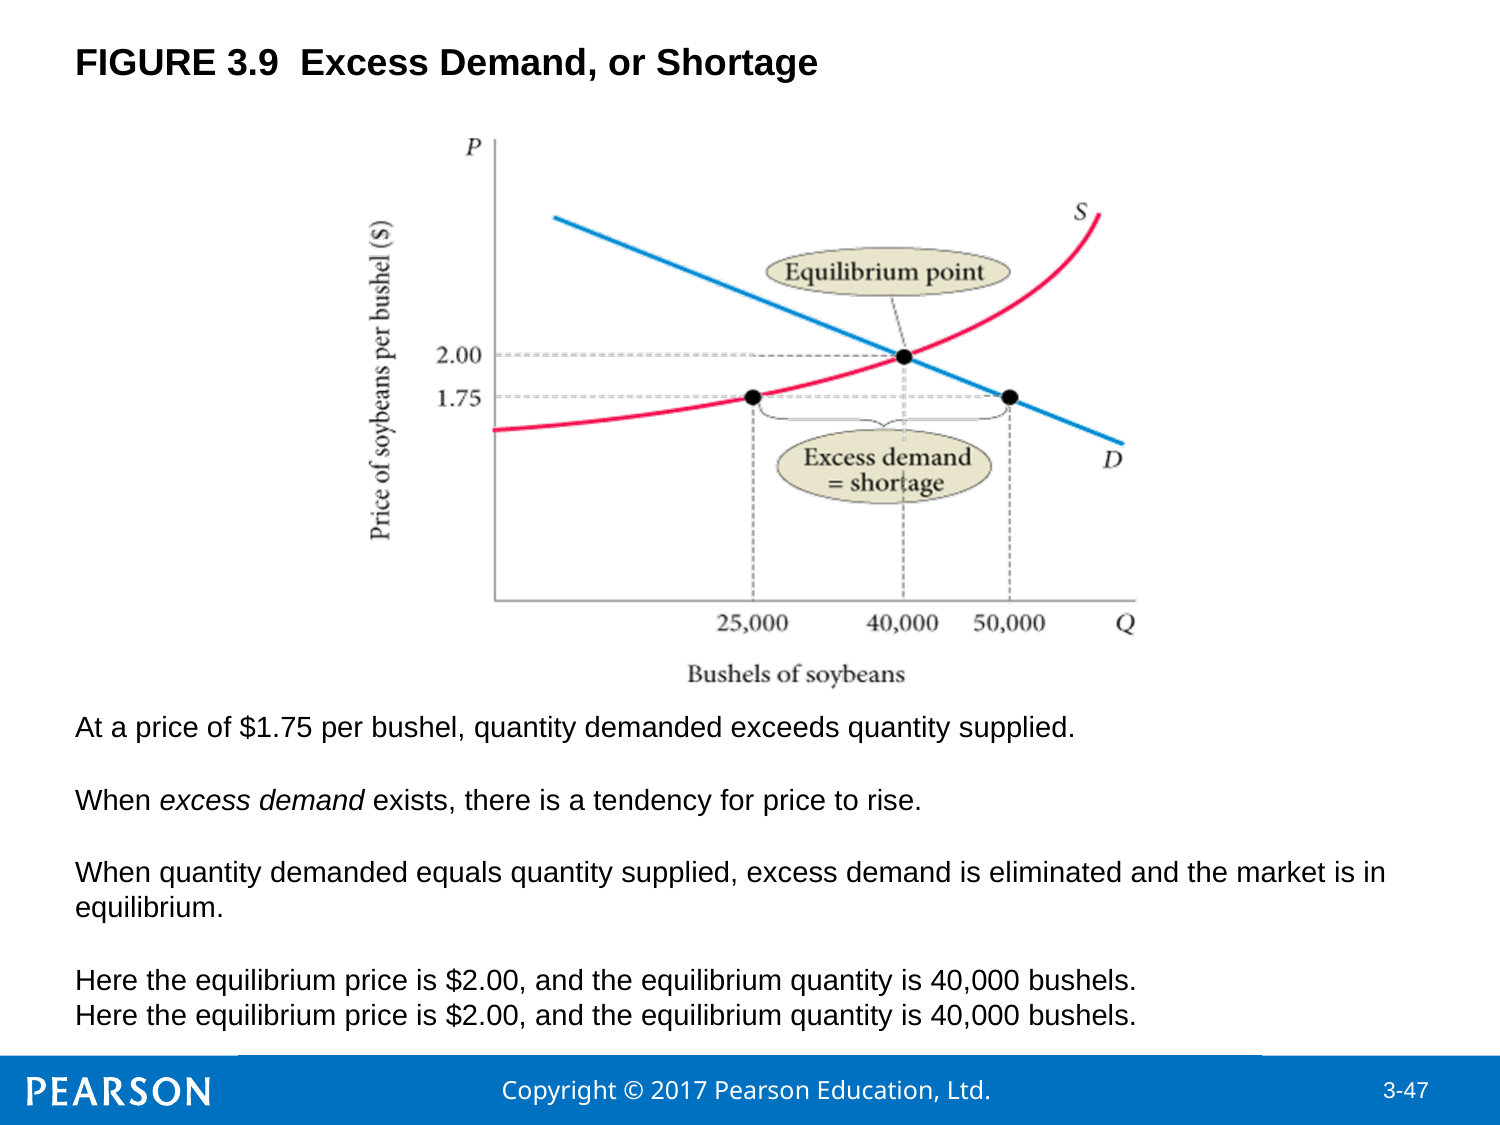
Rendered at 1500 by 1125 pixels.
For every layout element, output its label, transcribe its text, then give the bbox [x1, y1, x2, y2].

list At a price of $1.75 per bushel, quantity demanded exceeds quantity supplied. When excess demand exists, there is a tendency for price to rise. When quantity demanded equals quantity supplied, excess demand is eliminated and the market is in equilibrium. Here the equilibrium price is $2.00, and the equilibrium quantity is 40,000 bushels. Here the equilibrium price is $2.00, and the equilibrium quantity is 40,000 bushels. [75, 612, 1463, 1032]
picture [355, 124, 1145, 692]
title FIGURE 3.9 Excess Demand, or Shortage [75, 37, 1425, 213]
